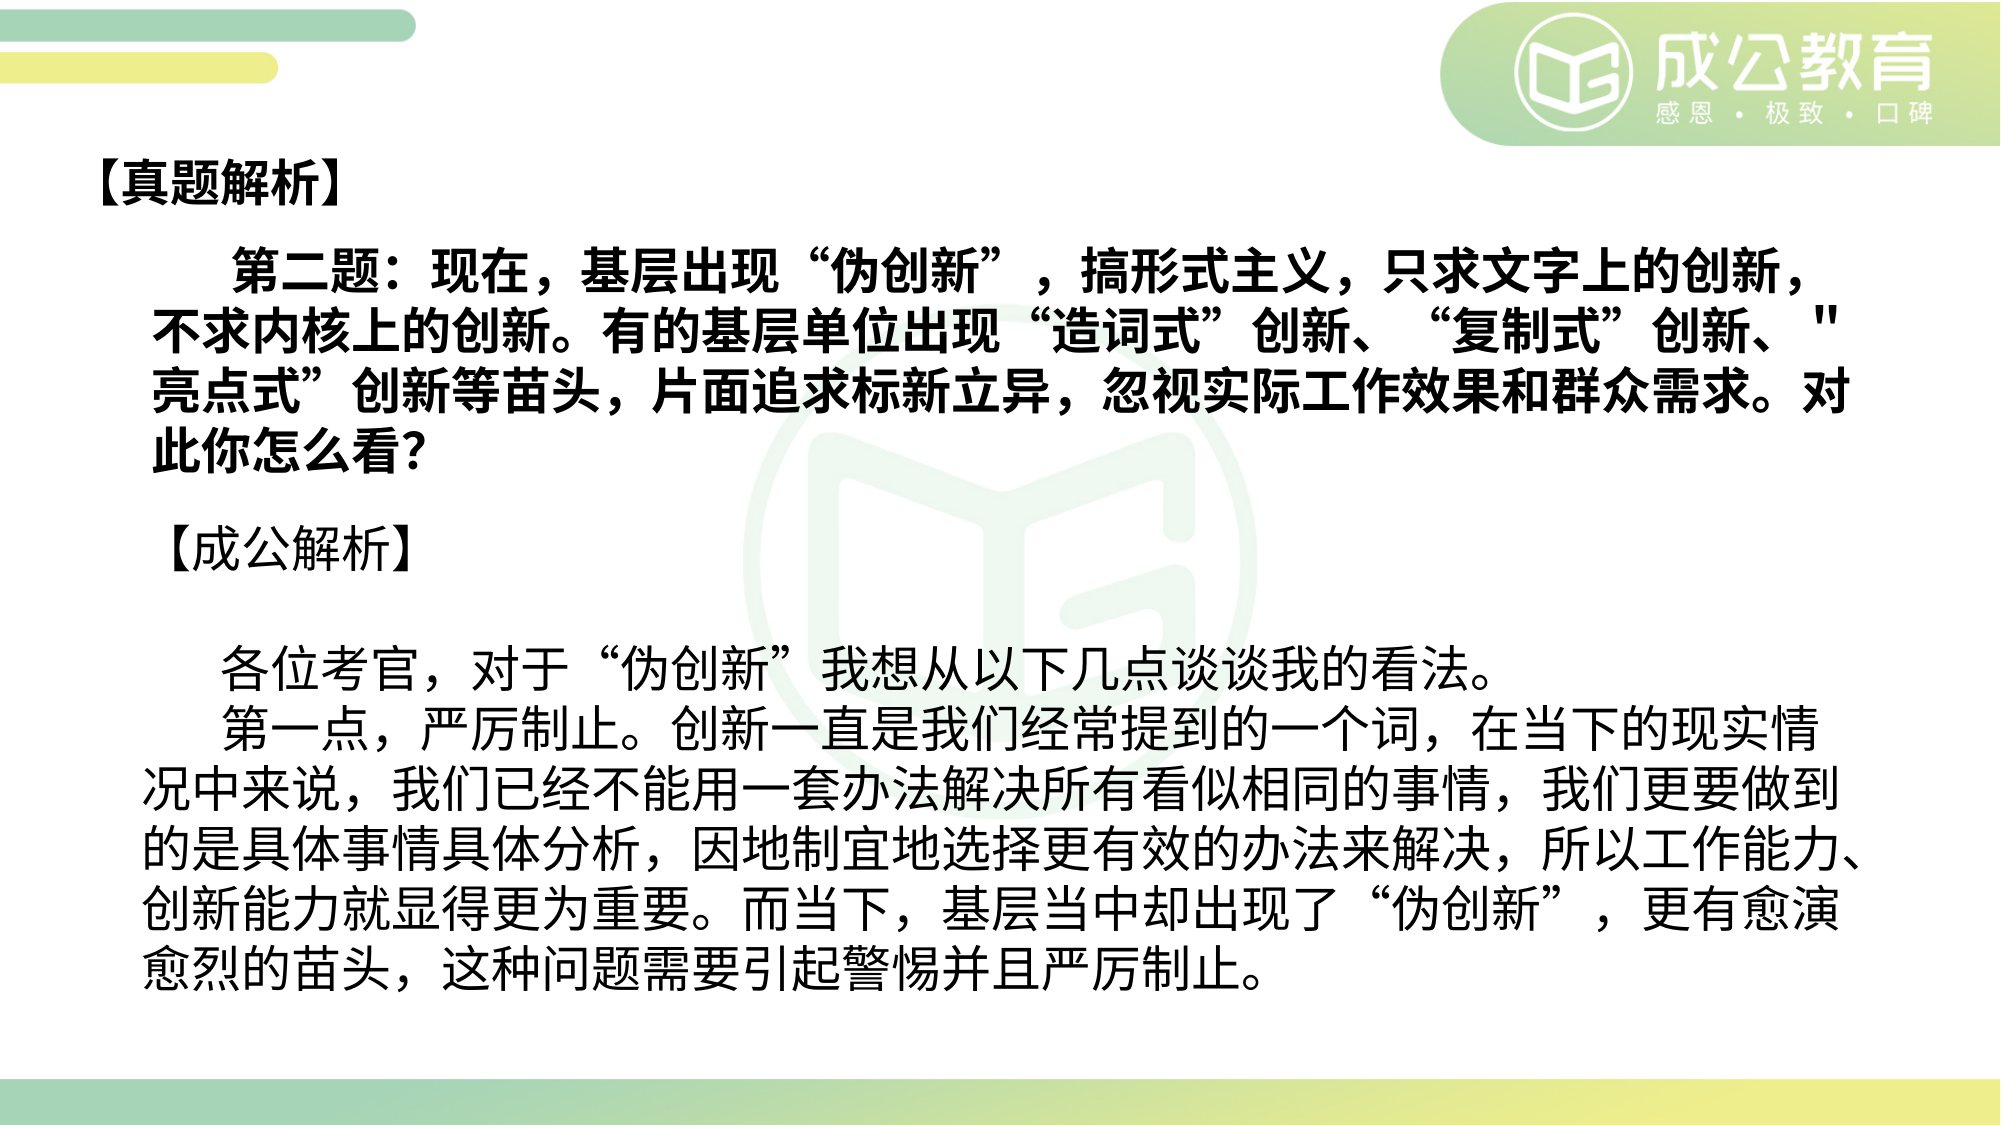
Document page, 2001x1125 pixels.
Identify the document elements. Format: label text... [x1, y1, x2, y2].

text_box 【成公解析】 各位考官，对于“伪创新”我想从以下几点谈谈我的看法。 第一点，严厉制止。创新一直是我们经常提到的一个词，在当下的现实情况中来说，我们已经不能用一套办法解决所有看似相同的事情，我们更要做到的是具体事情具体分析，因地制宜地选择更有效的办法来解决，所以工作能力、创新能力就显得更为重要。而当下，基层当中却出现了“伪创新”，更有愈演愈烈的苗头，这种问题需要引起警惕并且严厉制止。 [126, 509, 1882, 1005]
text_box 第二题：现在，基层出现“伪创新”，搞形式主义，只求文字上的创新，不求内核上的创新。有的基层单位出现“造词式”创新、“复制式”创新、＂亮点式”创新等苗头，片面追求标新立异，忽视实际工作效果和群众需求。对此你怎么看？ [136, 172, 1871, 487]
title 【真题解析】 [55, 143, 1394, 220]
picture [0, 0, 2001, 1125]
